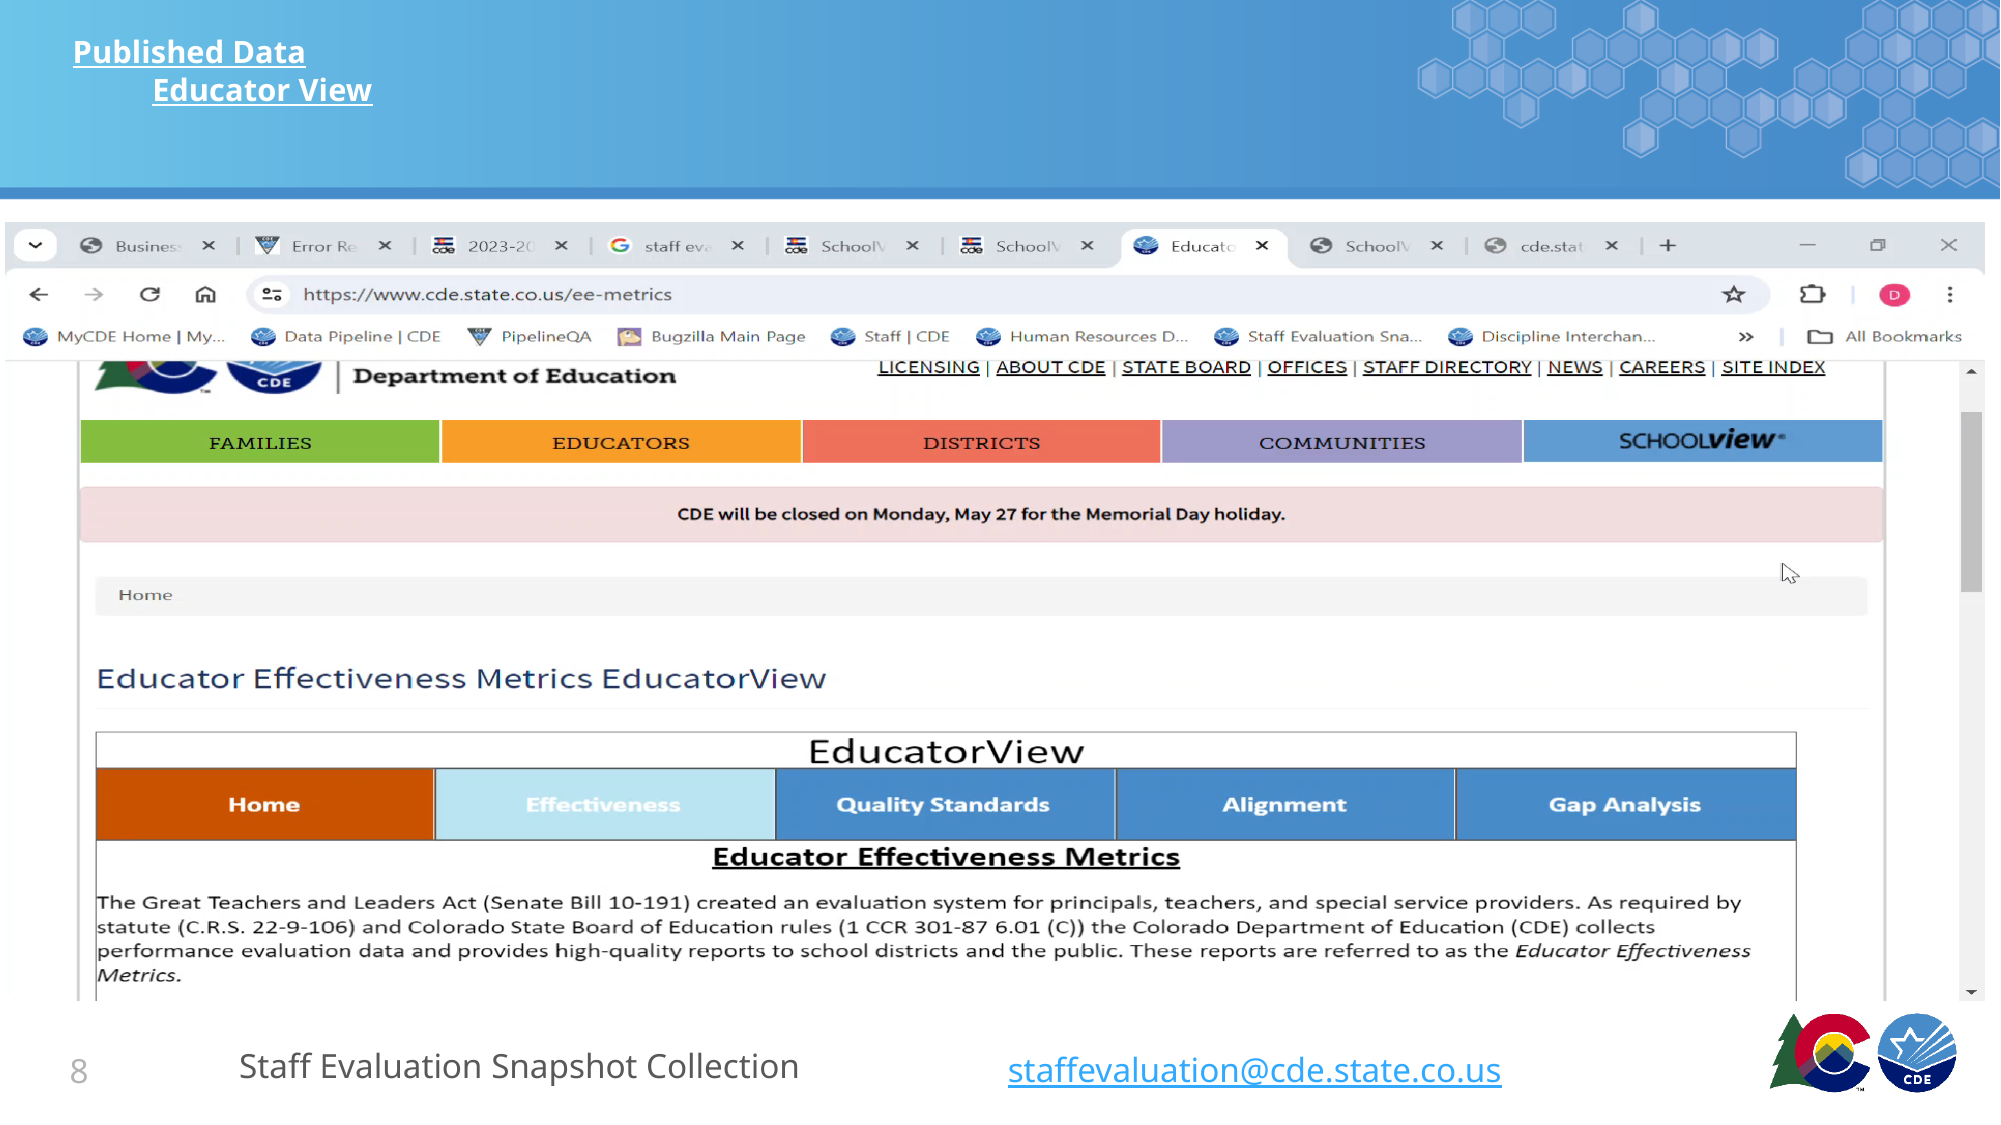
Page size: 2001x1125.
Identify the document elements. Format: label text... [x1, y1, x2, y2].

title Published Data Educator View [72, 33, 1396, 182]
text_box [4, 221, 1986, 1002]
picture [0, 0, 2000, 200]
list staffevaluation@cde.state.co.us [992, 1042, 1714, 1103]
slide_number 8 [54, 1042, 191, 1103]
picture [1768, 1012, 1957, 1093]
list Staff Evaluation Snapshot Collection [224, 1042, 960, 1103]
